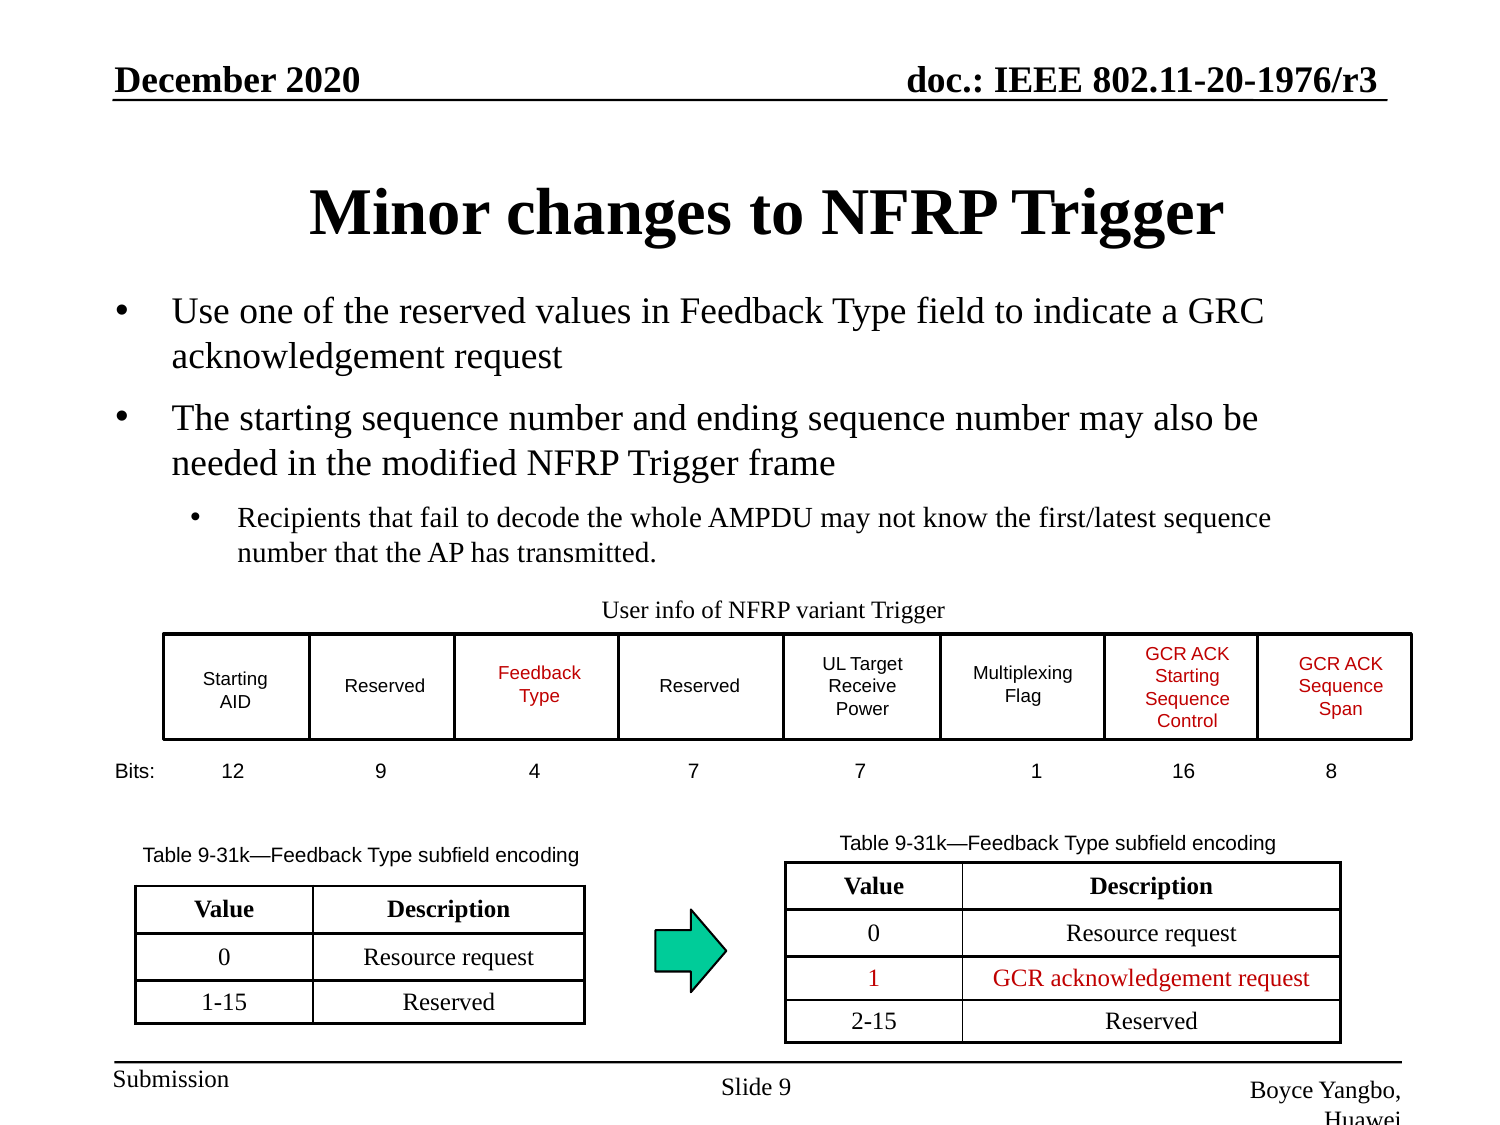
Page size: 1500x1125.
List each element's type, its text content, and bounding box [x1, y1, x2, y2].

table_cell 1-15 [137, 982, 312, 1022]
slide_number Slide 9 [711, 1070, 801, 1101]
text_box [655, 909, 727, 993]
text_box User info of NFRP variant Trigger [454, 586, 1093, 631]
title Minor changes to NFRP Trigger [88, 112, 1447, 303]
table_cell Reserved [963, 1001, 1339, 1041]
table_header Description [963, 864, 1339, 908]
table_header Value [787, 864, 962, 908]
table_cell Reserved [314, 982, 583, 1022]
table_cell Resource request [963, 911, 1339, 955]
table_cell GCR acknowledgement request [963, 958, 1339, 999]
footer Boyce Yangbo, Huawei [1186, 1073, 1402, 1105]
table_header Value [137, 887, 312, 932]
table_header Description [314, 887, 583, 932]
list Use one of the reserved values in Feedback Type field to indicate a GRC acknowledgement request The starting sequence number and ending sequence number may also be needed in the modified NFRP Trigger frame Recipients that fail to decode the whole AMPDU may not know the first/latest sequence number that the AP has transmitted. [100, 278, 1329, 575]
table_cell 1 [787, 958, 962, 999]
table_cell 0 [787, 911, 962, 955]
table_cell 0 [137, 935, 312, 979]
table_cell Resource request [314, 935, 583, 979]
text_box Table 9-31k—Feedback Type subfield encoding [824, 822, 1292, 863]
table_cell 2-15 [787, 1001, 962, 1041]
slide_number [114, 54, 364, 101]
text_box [100, 633, 1413, 799]
text_box Table 9-31k—Feedback Type subfield encoding [127, 834, 595, 874]
